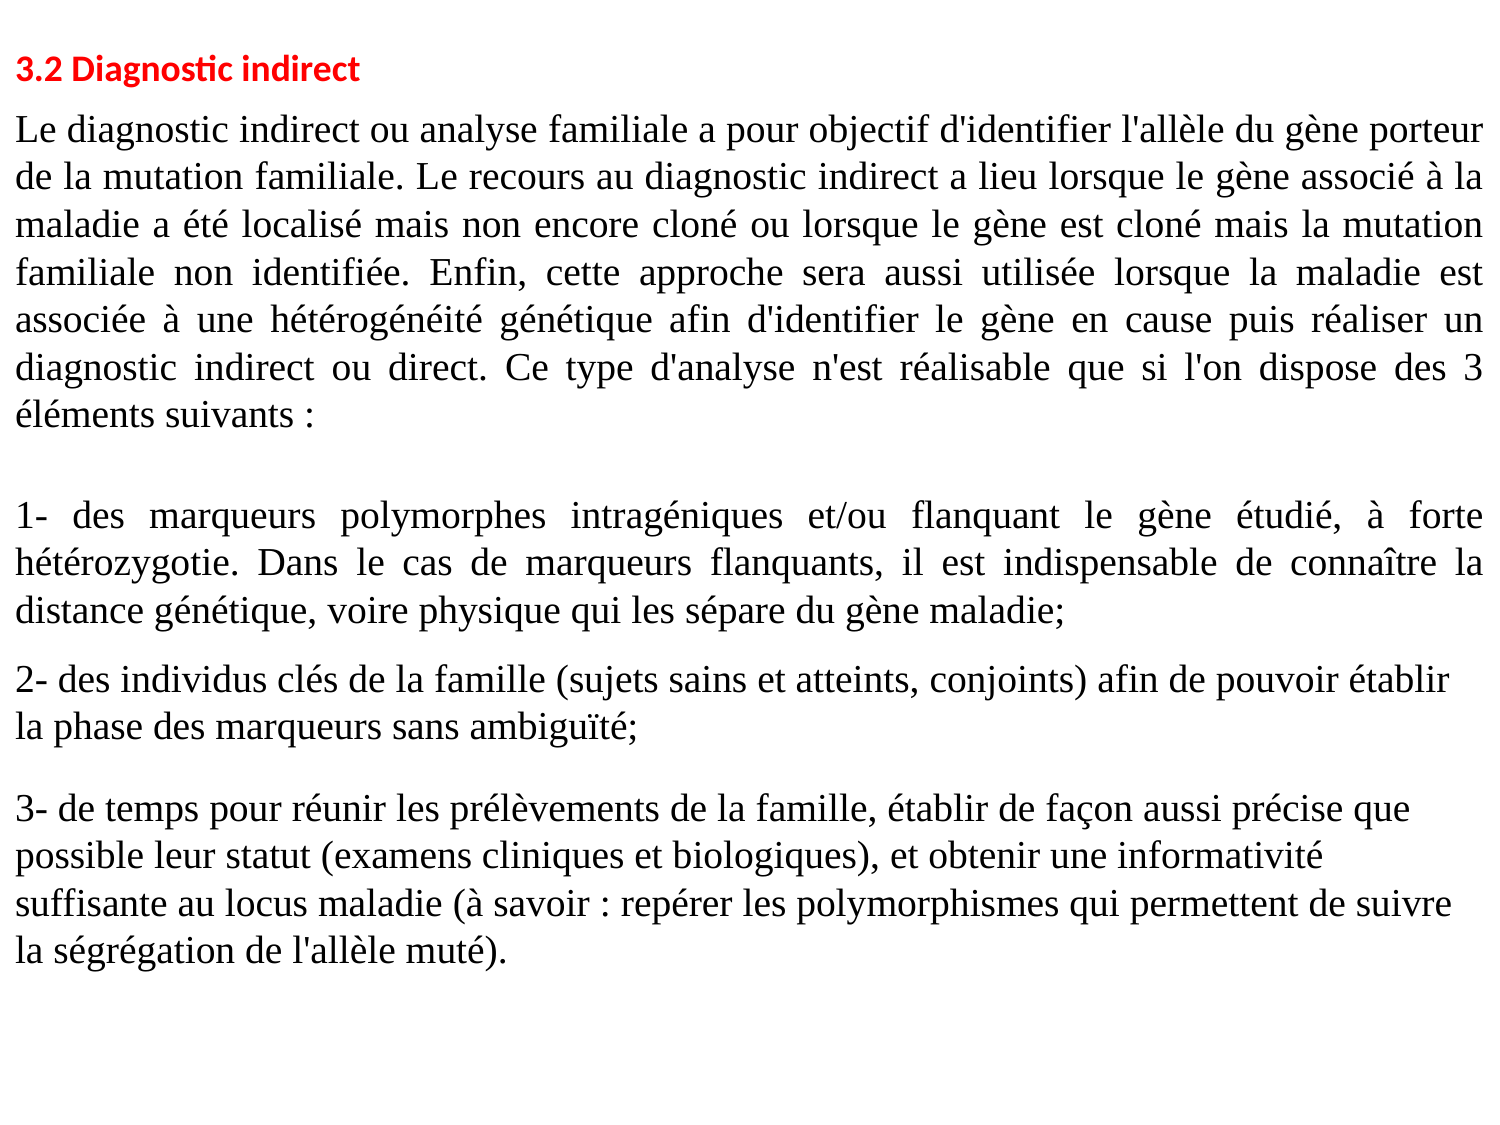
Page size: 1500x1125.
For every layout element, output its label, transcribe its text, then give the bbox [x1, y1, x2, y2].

title 3.2 Diagnostic indirect [0, 35, 1350, 95]
text_box Le diagnostic indirect ou analyse familiale a pour objectif d'identifier l'allèle du gène porteur de la mutation familiale. Le recours au diagnostic indirect a lieu lorsque le gène associé à la maladie a été localisé mais non encore cloné ou lorsque le gène est cloné mais la mutation familiale non identifiée. Enfin, cette approche sera aussi utilisée lorsque la maladie est associée à une hétérogénéité génétique afin d'identifier le gène en cause puis réaliser un diagnostic indirect ou direct. Ce type d'analyse n'est réalisable que si l'on dispose des 3 éléments suivants : [0, 95, 1500, 443]
text_box 2- des individus clés de la famille (sujets sains et atteints, conjoints) afin de pouvoir établir la phase des marqueurs sans ambiguïté; [0, 645, 1500, 755]
text_box 3- de temps pour réunir les prélèvements de la famille, établir de façon aussi précise que possible leur statut (examens cliniques et biologiques), et obtenir une informativité suffisante au locus maladie (à savoir : repérer les polymorphismes qui permettent de suivre la ségrégation de l'allèle muté). [0, 774, 1500, 980]
text_box 1- des marqueurs polymorphes intragéniques et/ou flanquant le gène étudié, à forte hétérozygotie. Dans le cas de marqueurs flanquants, il est indispensable de connaître la distance génétique, voire physique qui les sépare du gène maladie; [0, 481, 1500, 639]
